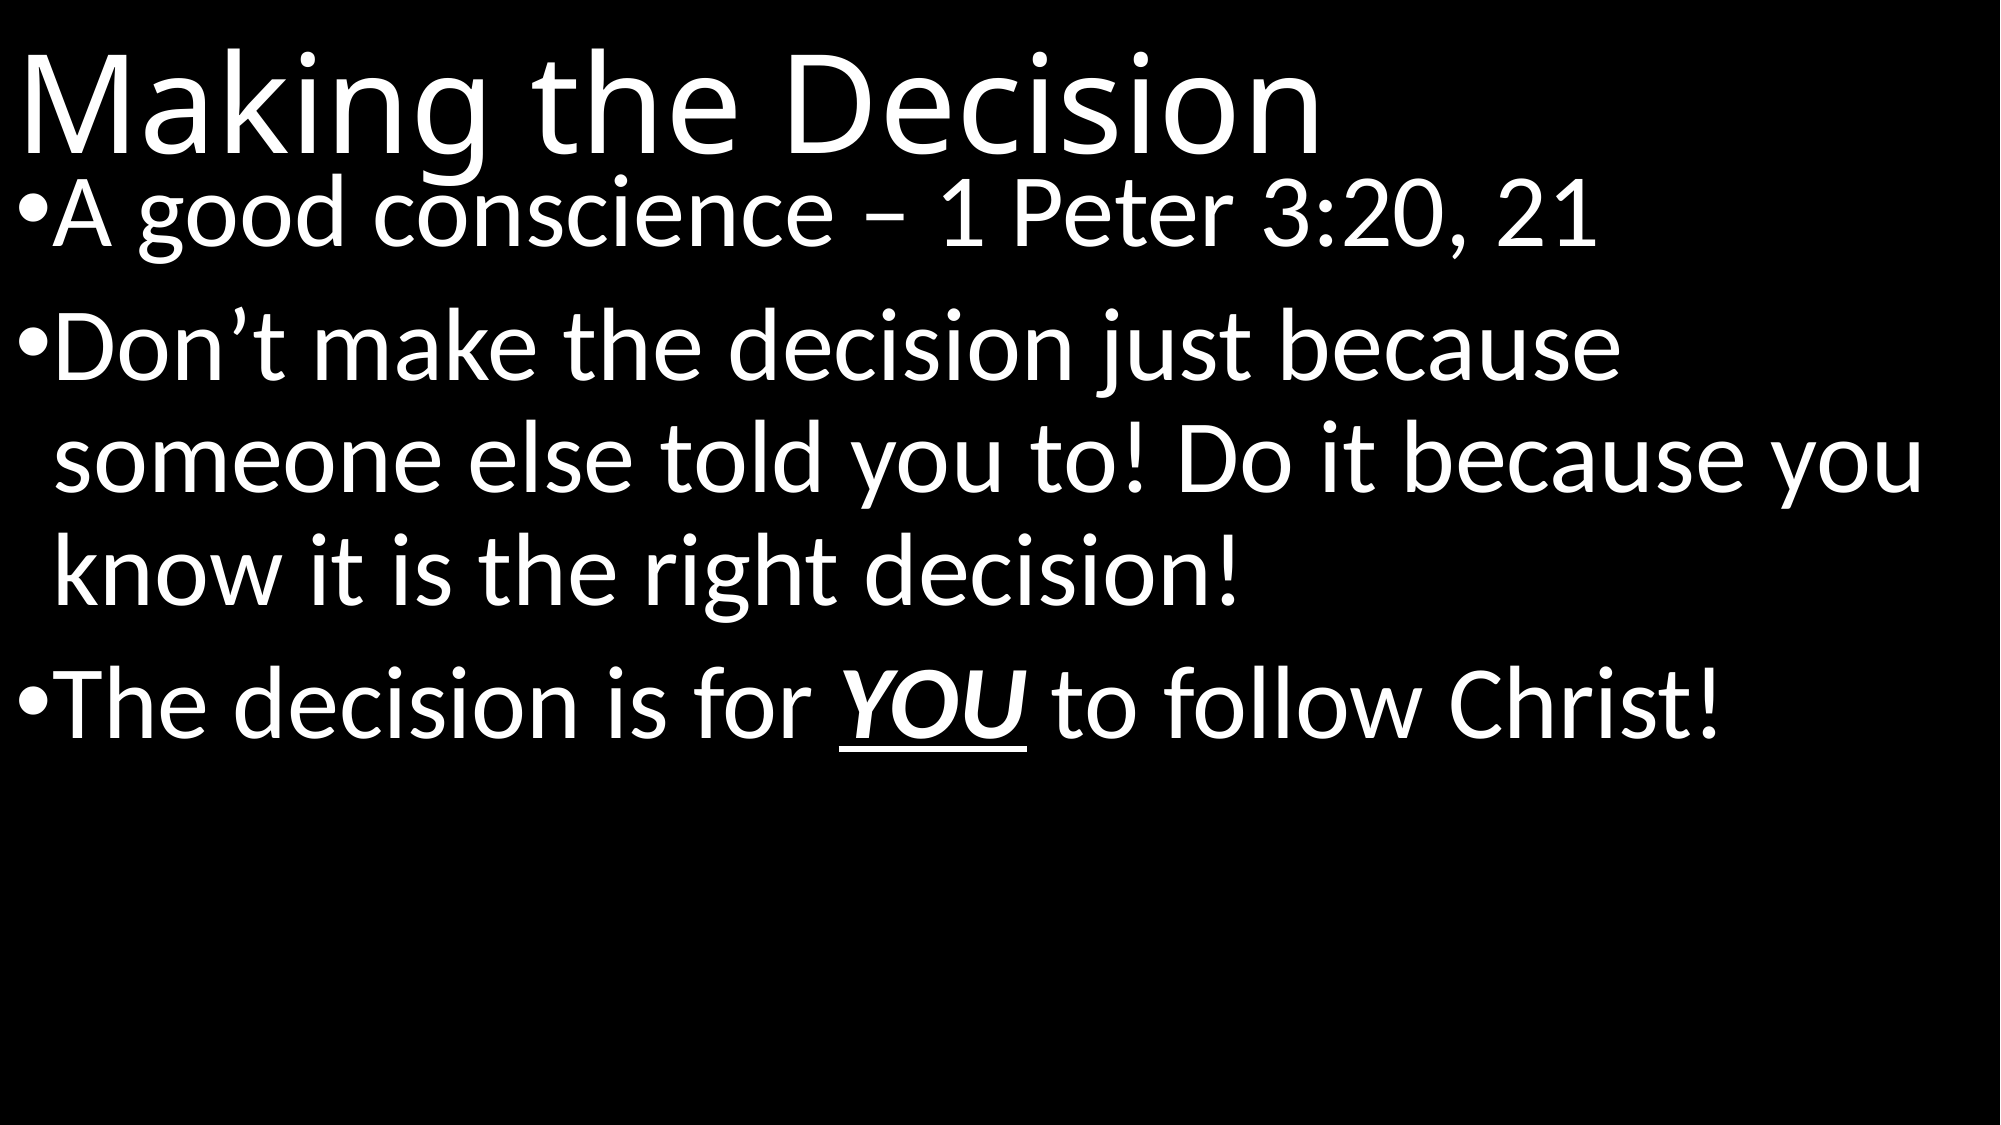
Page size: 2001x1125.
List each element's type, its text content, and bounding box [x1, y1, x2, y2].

title Making the Decision [0, 0, 2000, 149]
list A good conscience – 1 Peter 3:20, 21 Don’t make the decision just because someone else told you to! Do it because you know it is the right decision! The decision is for YOU to follow Christ! [0, 149, 2000, 1125]
